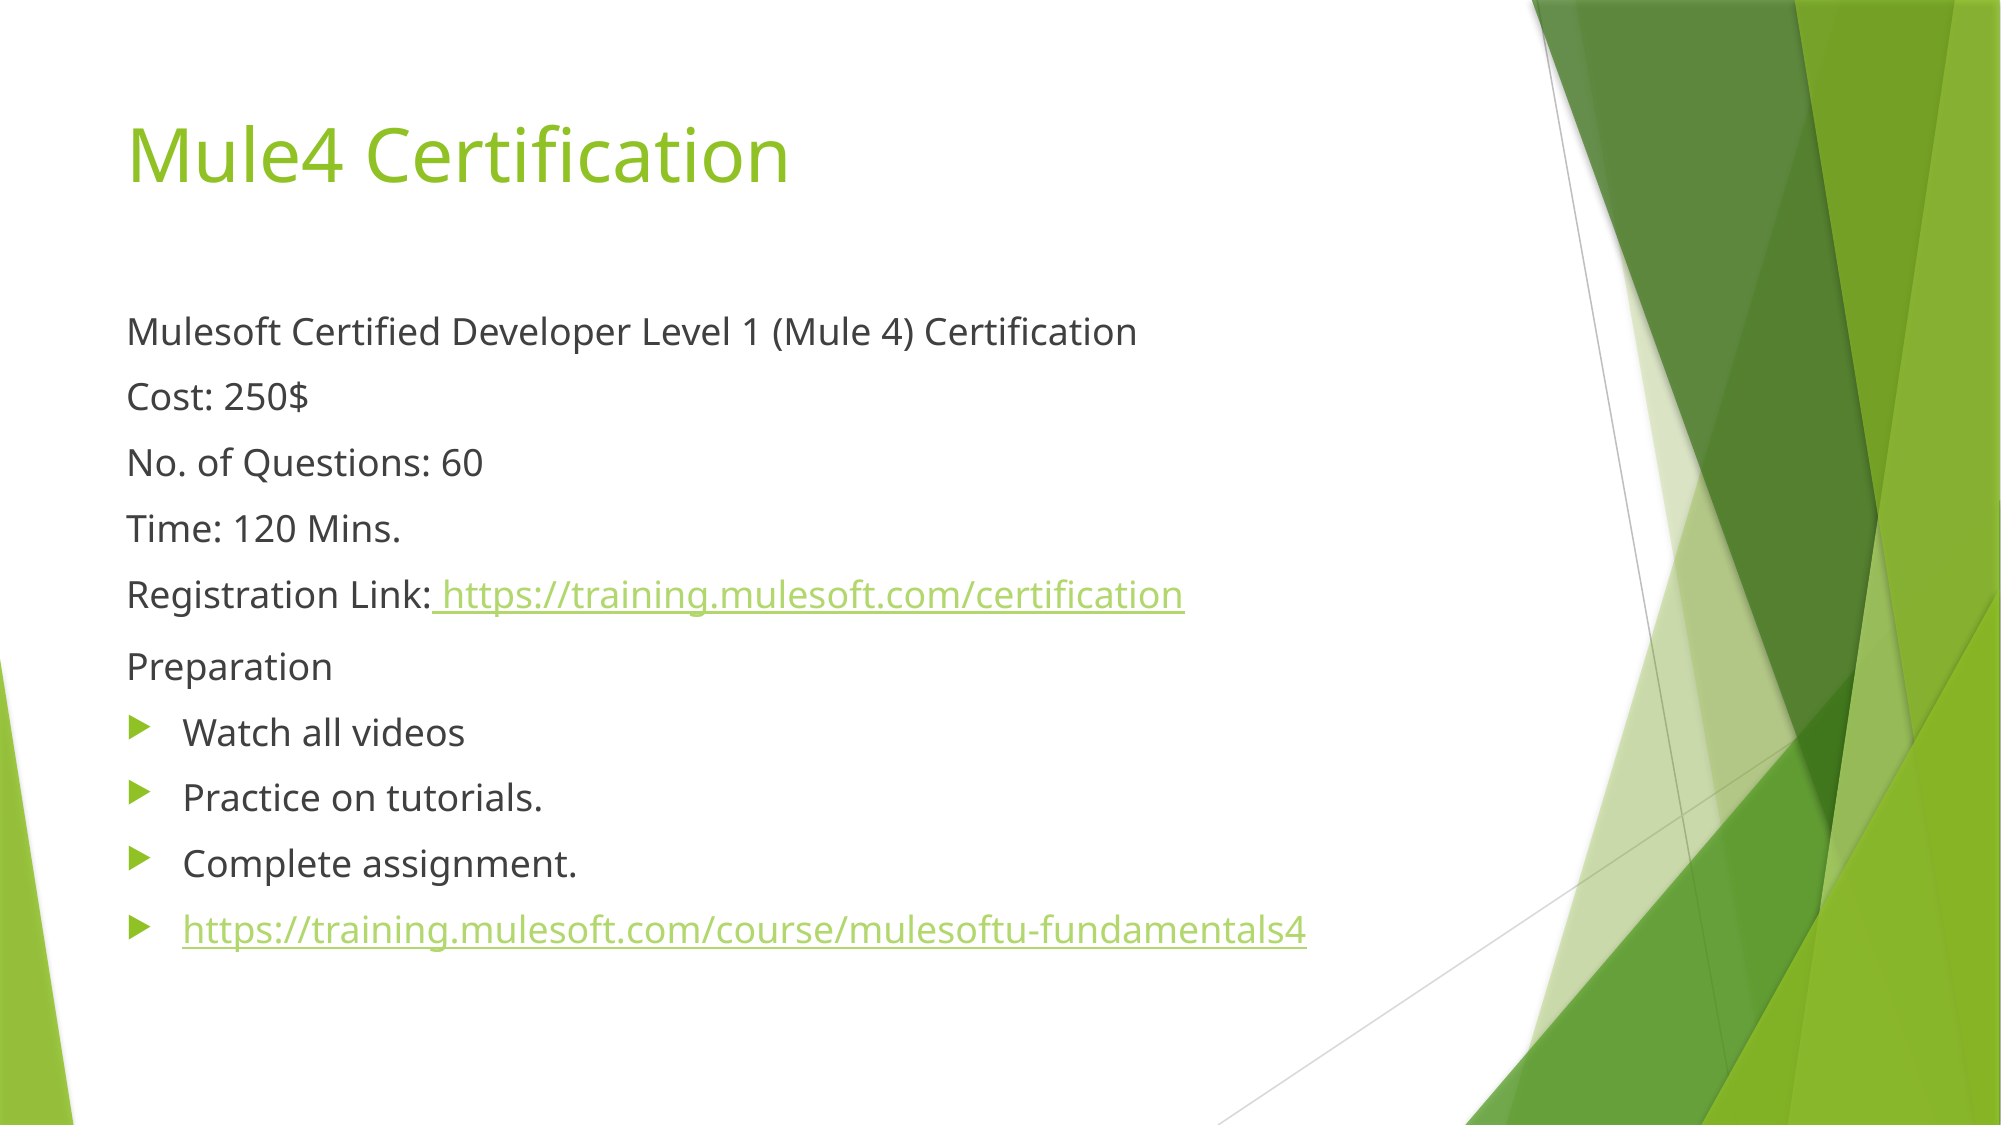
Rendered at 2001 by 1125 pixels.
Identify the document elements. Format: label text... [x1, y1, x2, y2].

title Mule4 Certification [111, 99, 1522, 299]
list Mulesoft Certified Developer Level 1 (Mule 4) Certification Cost: 250$ No. of Questions: 60 Time: 120 Mins. Registration Link: https://training.mulesoft.com/certification Preparation Watch all videos Practice on tutorials. Complete assignment. https://training.mulesoft.com/course/mulesoftu-fundamentals4 [111, 299, 1522, 992]
